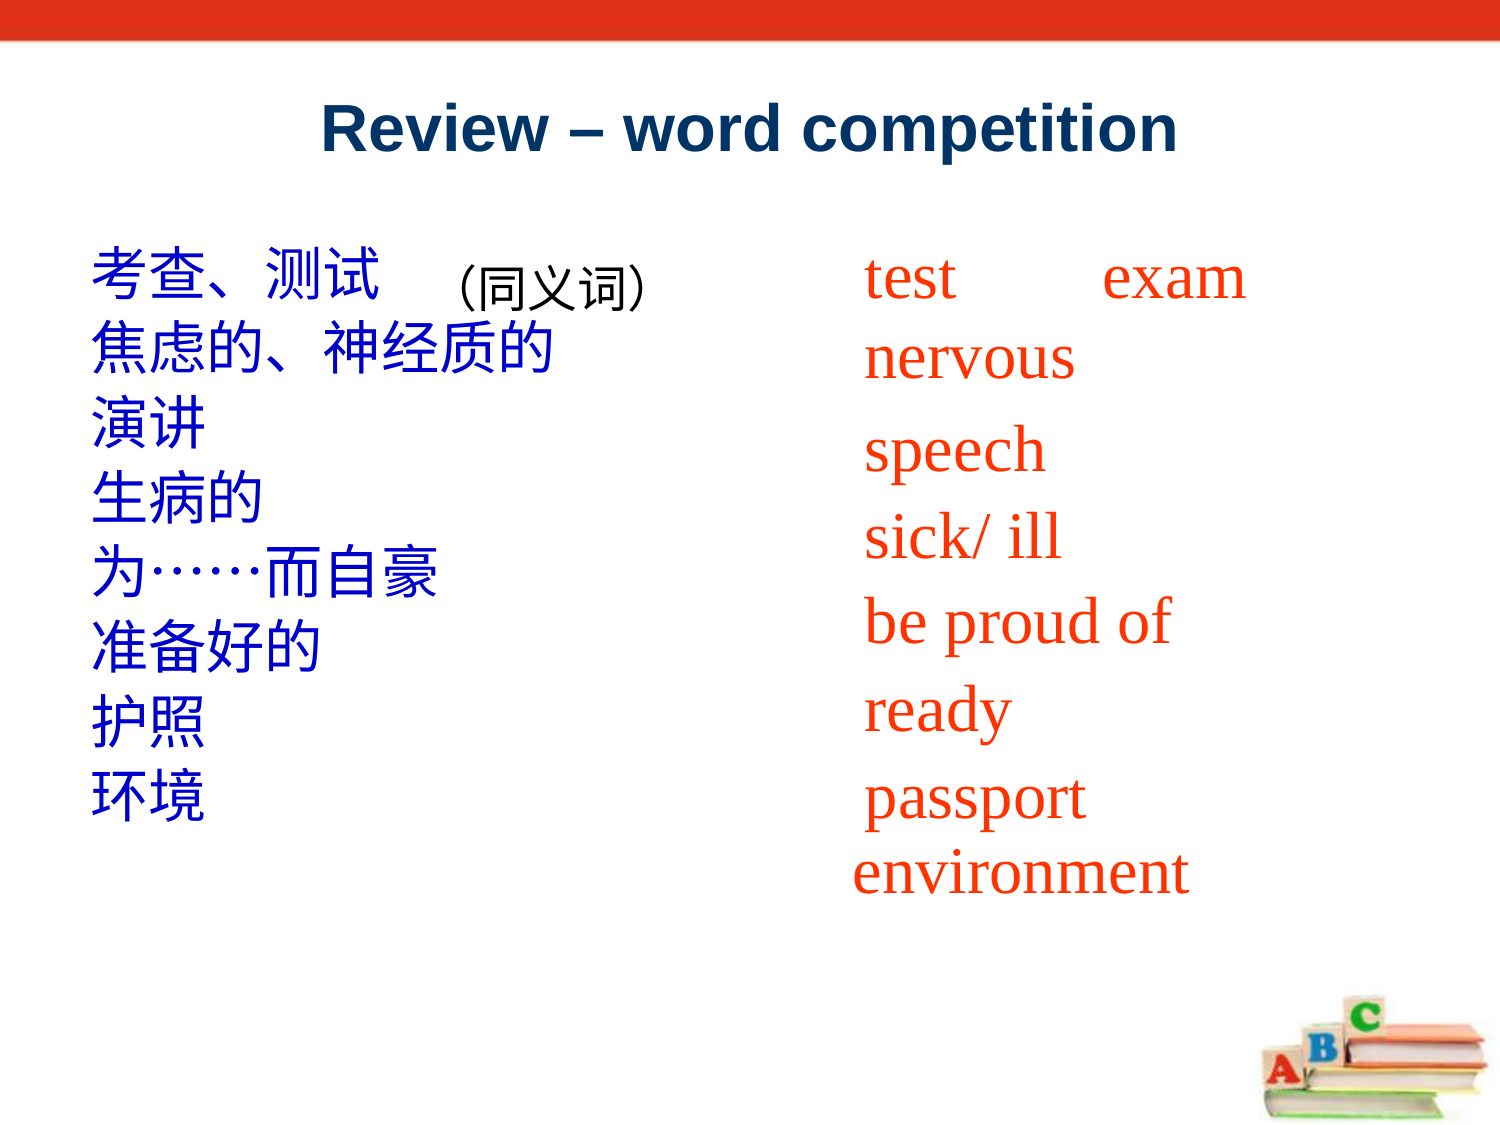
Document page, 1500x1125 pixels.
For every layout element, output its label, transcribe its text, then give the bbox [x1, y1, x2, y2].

text_box sick/ ill [849, 484, 1163, 570]
text_box environment [837, 819, 1263, 915]
text_box be proud of [849, 570, 1275, 657]
text_box （同义词） [412, 249, 700, 325]
text_box test [849, 224, 1025, 304]
title Review – word competition [75, 24, 1425, 225]
text_box speech [849, 397, 1163, 484]
picture [0, 0, 1500, 1125]
list 考查、测试 焦虑的、神经质的 演讲 生病的 为……而自豪 准备好的 护照 环境 [75, 237, 1425, 980]
text_box ready [849, 657, 1275, 744]
text_box exam [1087, 224, 1263, 320]
text_box nervous [849, 304, 1163, 397]
text_box passport [849, 744, 1275, 840]
